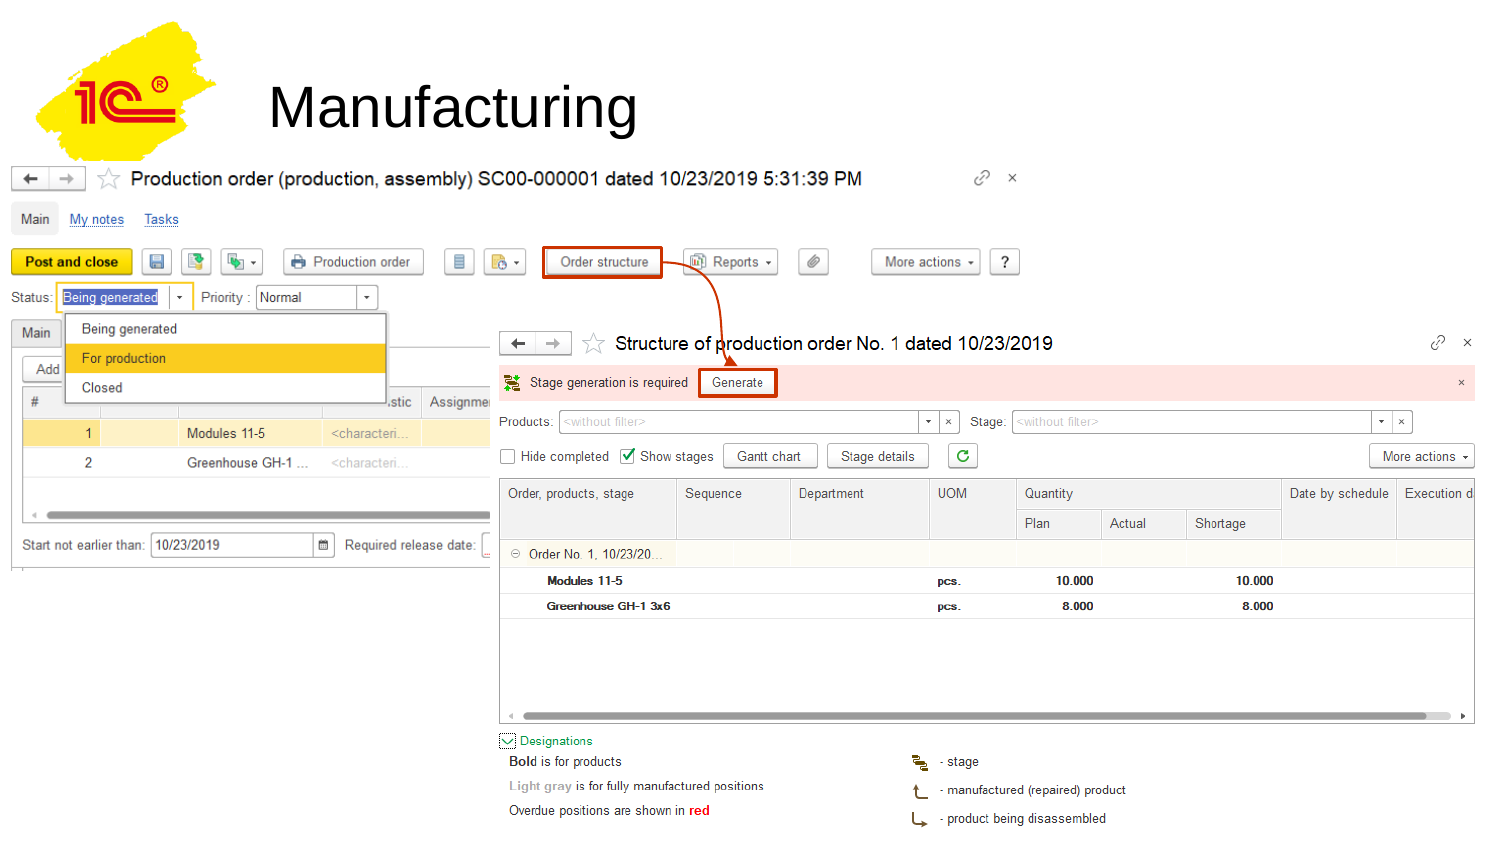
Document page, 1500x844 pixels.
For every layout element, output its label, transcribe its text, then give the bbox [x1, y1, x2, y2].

picture [5, 0, 1483, 836]
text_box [661, 262, 738, 367]
title Manufacturing [253, 33, 1152, 175]
